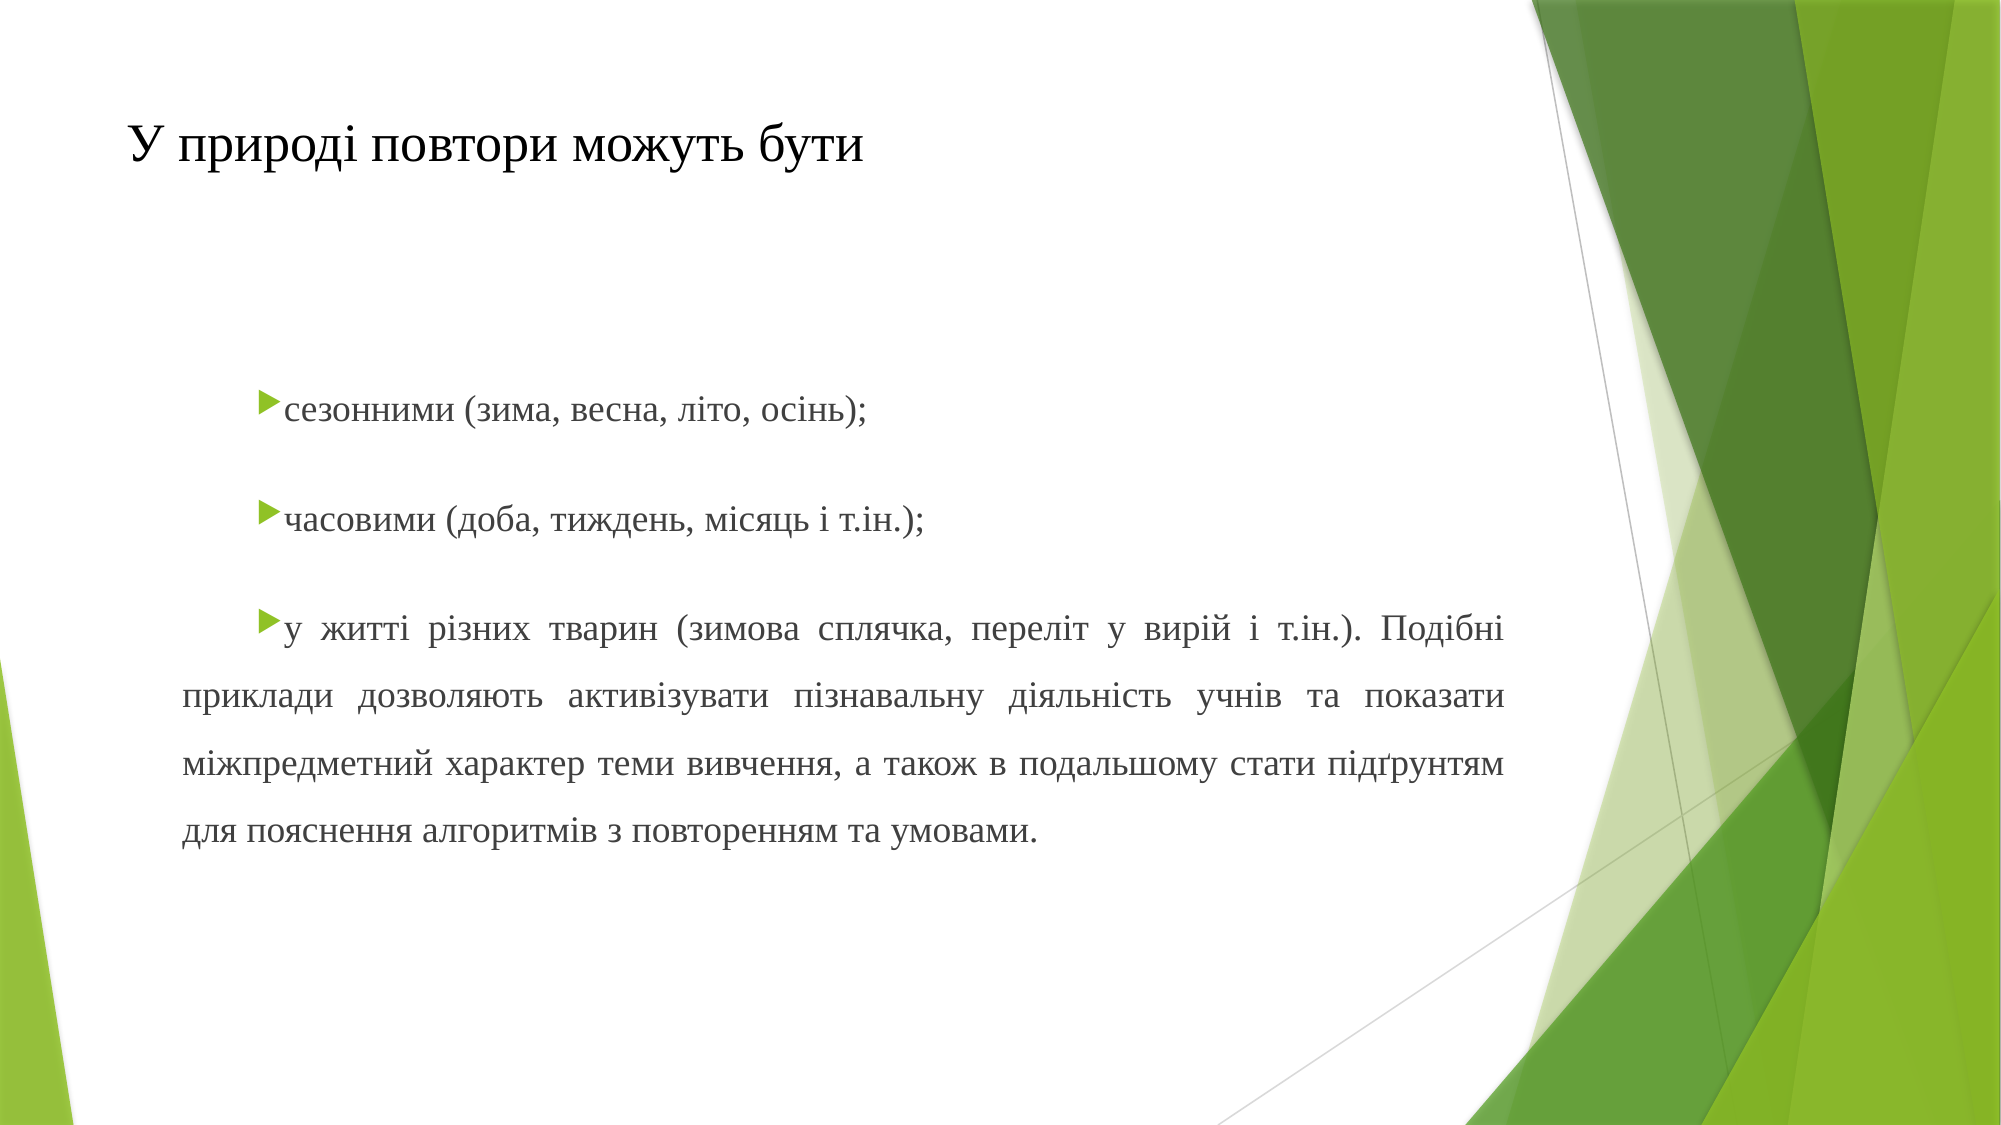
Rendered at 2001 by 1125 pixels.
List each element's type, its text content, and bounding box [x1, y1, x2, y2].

title У природі повтори можуть бути [111, 99, 1522, 317]
list сезонними (зима, весна, літо, осінь); часовими (доба, тиждень, місяць і т.ін.); у житті різних тварин (зимова сплячка, переліт у вирій і т.ін.). Подібні приклади дозволяють активізувати пізнавальну діяльність учнів та показати міжпредметний характер теми вивчення, а також в подальшому стати підґрунтям для пояснення алгоритмів з повторенням та умовами. [111, 354, 1522, 992]
